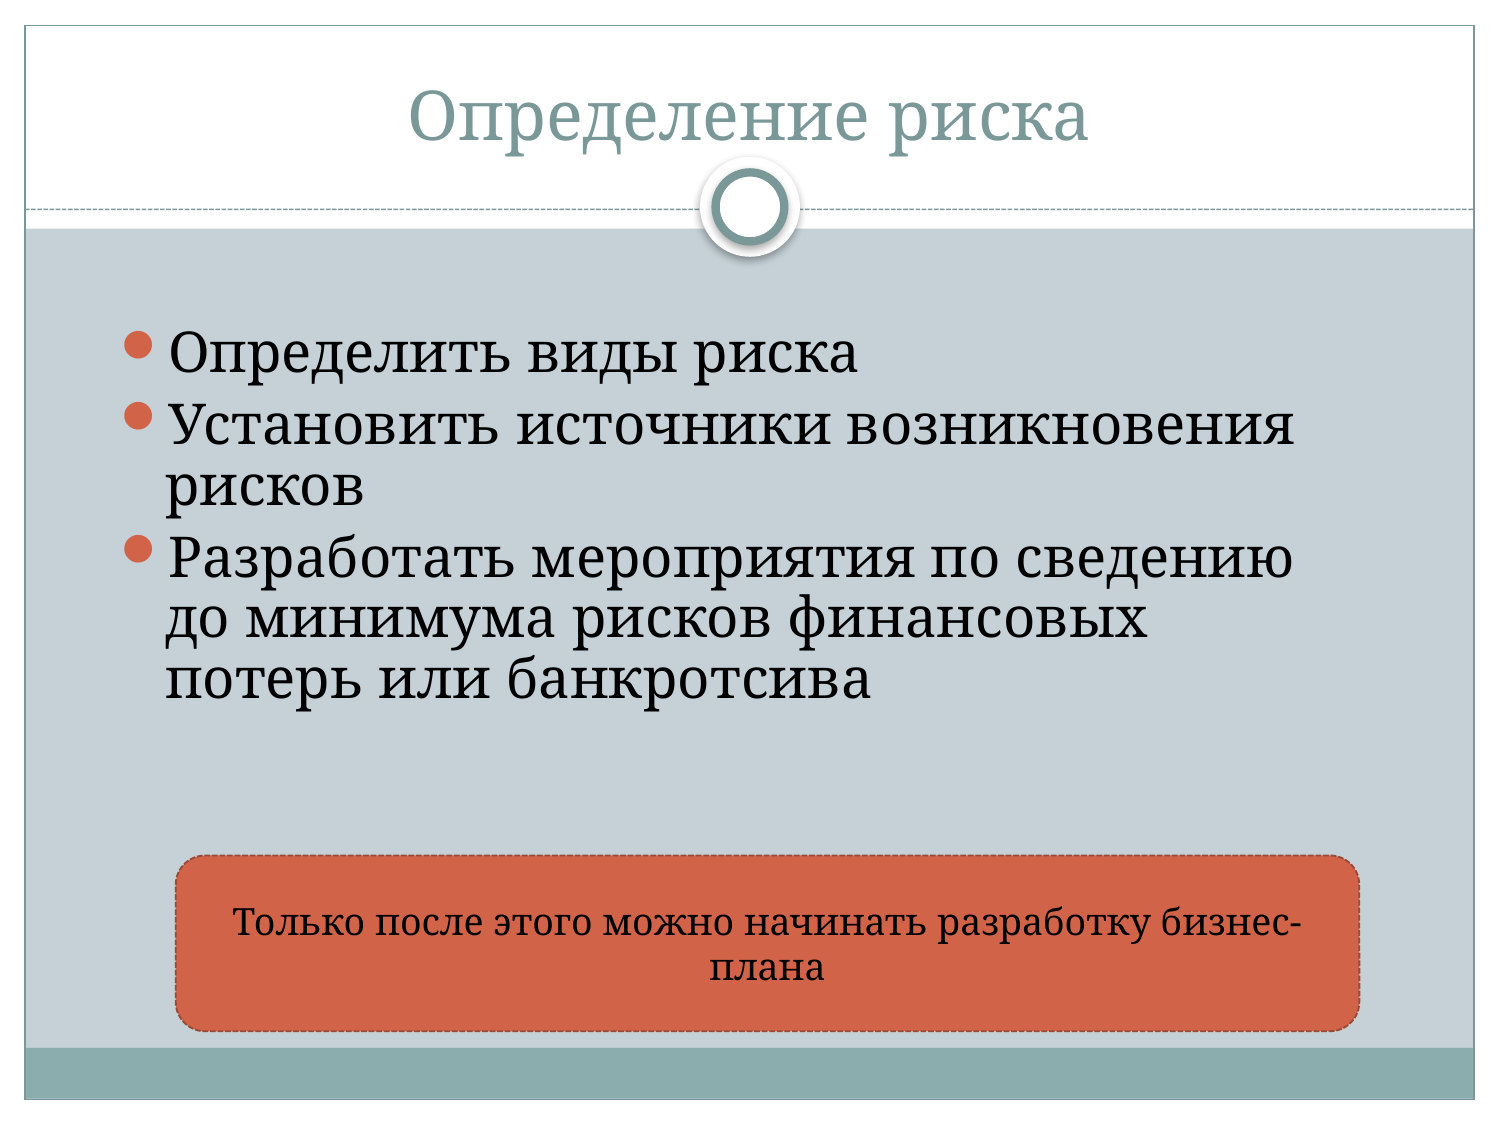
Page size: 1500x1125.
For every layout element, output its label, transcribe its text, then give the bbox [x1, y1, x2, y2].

text_box Только после этого можно начинать разработку бизнес-плана [174, 854, 1361, 1033]
title Определение риска [49, 37, 1450, 163]
list Определить виды риска Установить источники возникновения рисков Разработать мероприятия по сведению до минимума рисков финансовых потерь или банкротсива [105, 316, 1369, 798]
